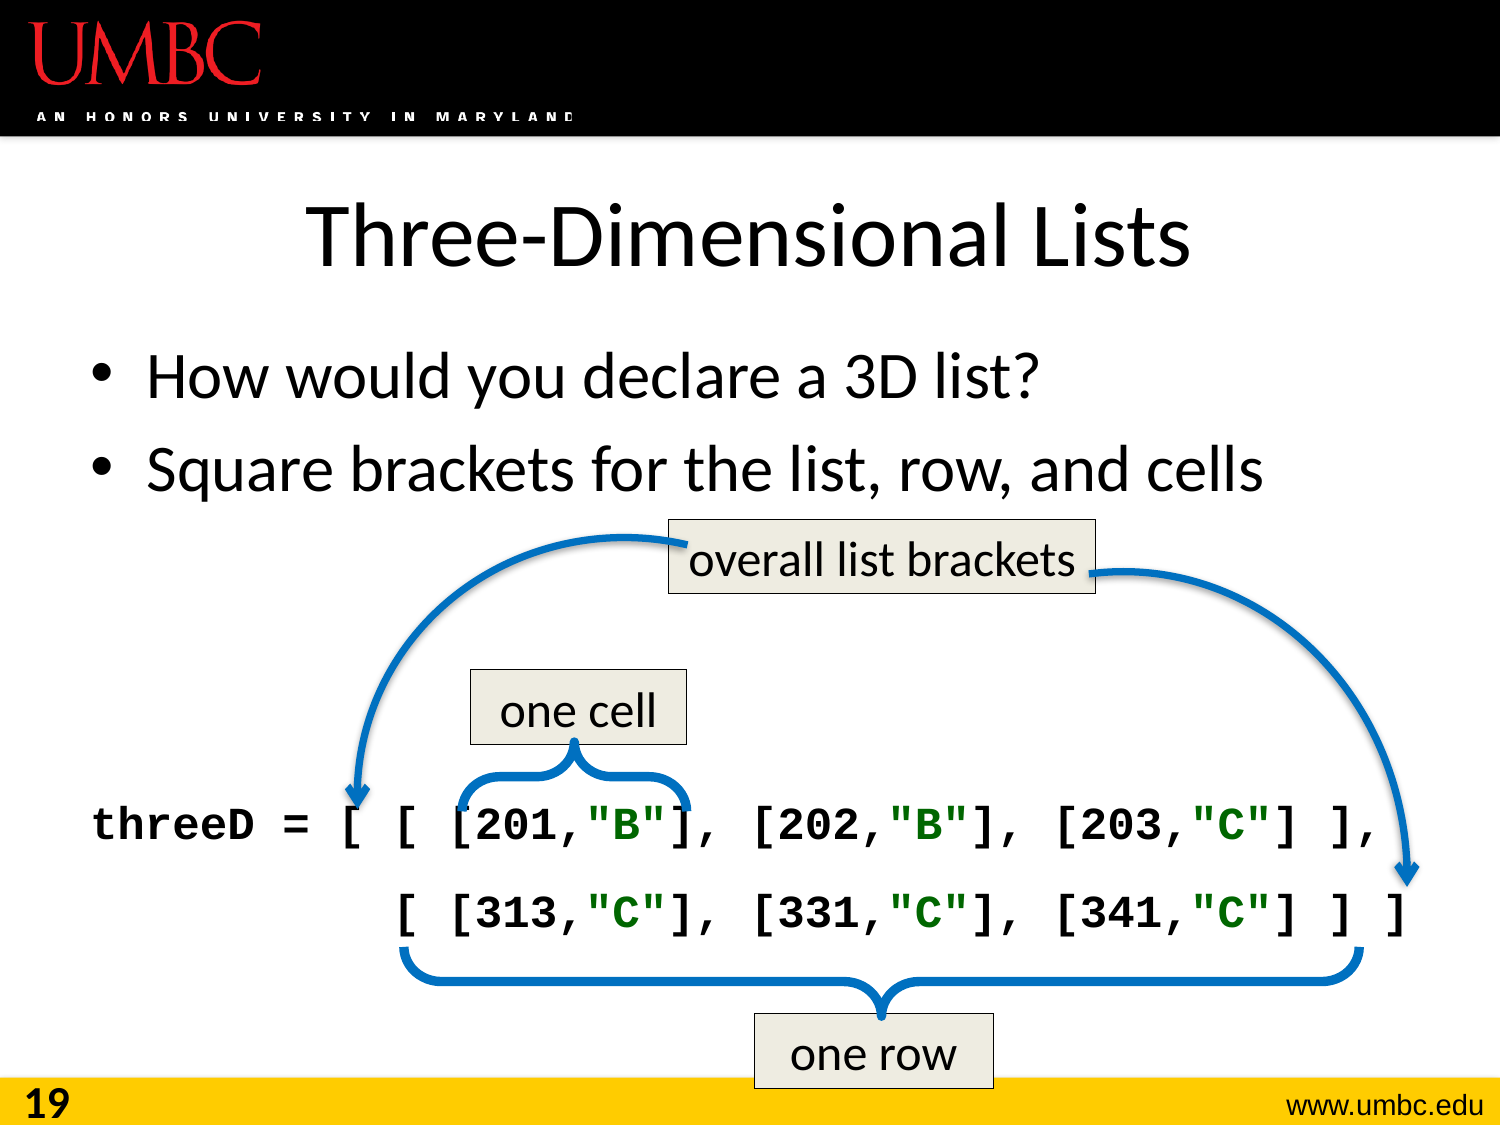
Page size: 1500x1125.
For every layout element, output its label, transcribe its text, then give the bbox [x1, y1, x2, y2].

text_box [349, 535, 688, 810]
text_box one cell [643, 669, 687, 745]
text_box one row [754, 1013, 994, 1089]
text_box overall list brackets [668, 519, 1096, 594]
list How would you declare a 3D list? Square brackets for the list, row, and cells threeD = [ [ [201,"B"], [202,"B"], [203,"C"] ], [ [313,"C"], [331,"C"], [341,"C"] ] ] [75, 324, 1457, 1066]
text_box [401, 946, 1362, 1019]
text_box [1088, 569, 1415, 887]
title Three-Dimensional Lists [75, 136, 1425, 324]
slide_number 19 [0, 1065, 94, 1125]
text_box [467, 774, 689, 812]
